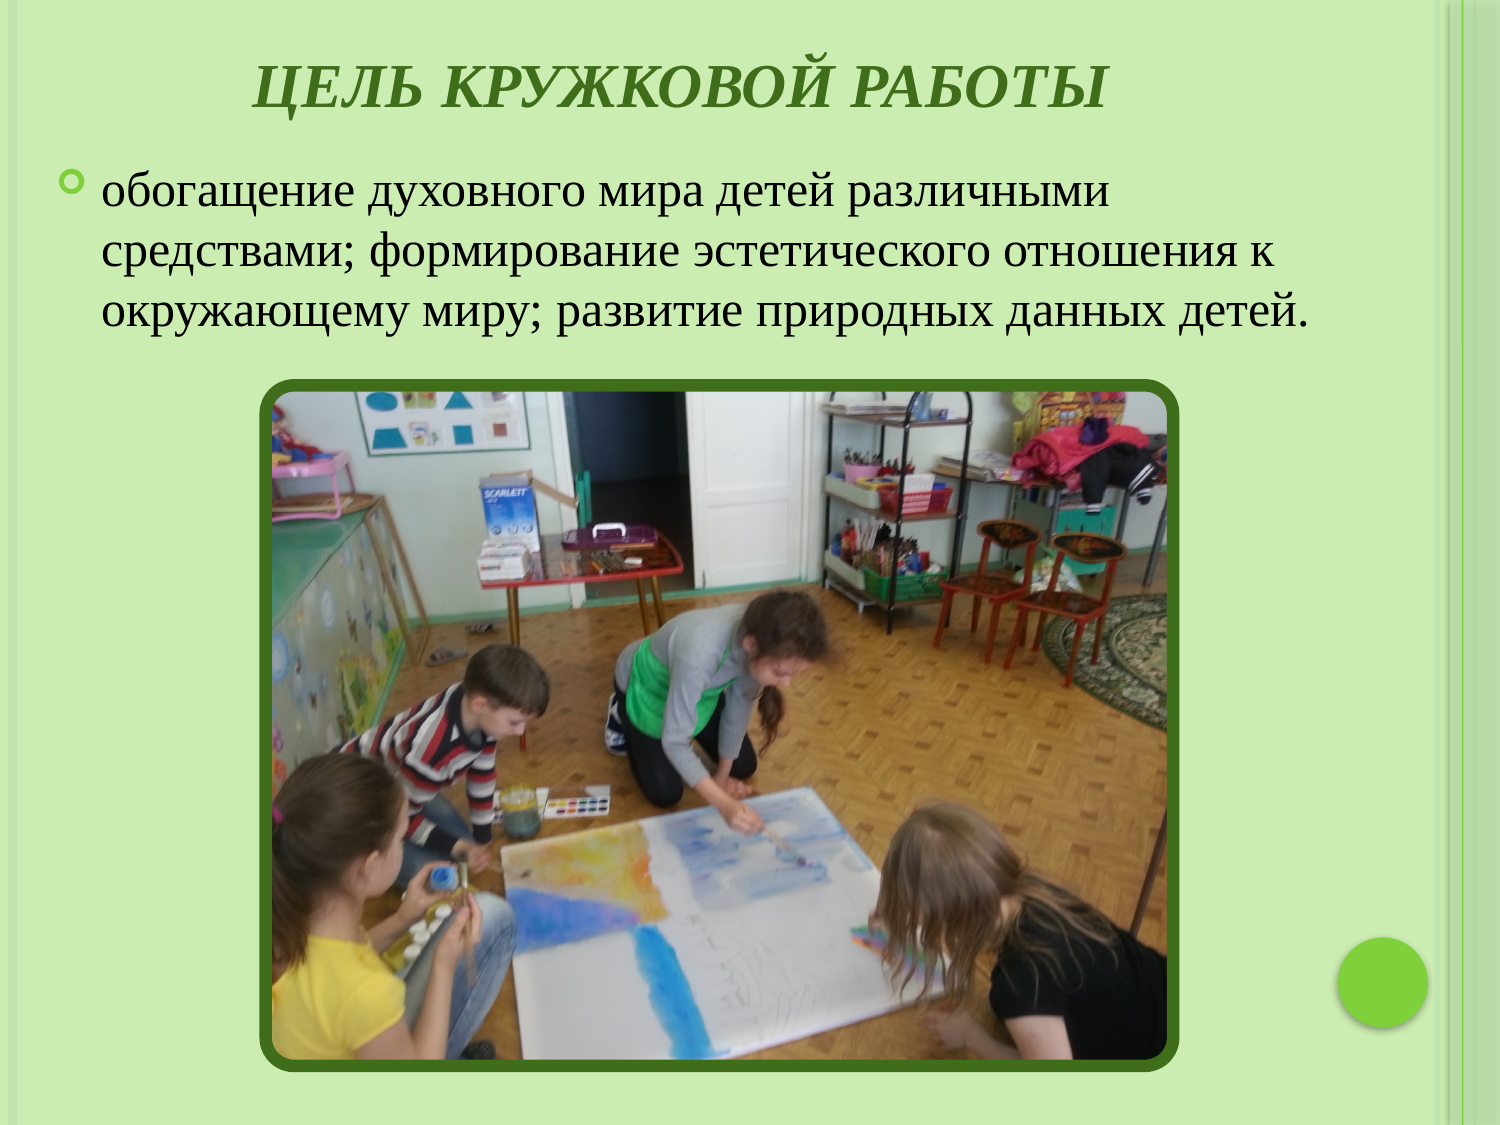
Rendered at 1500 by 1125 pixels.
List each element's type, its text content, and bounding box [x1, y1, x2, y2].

list обогащение духовного мира детей различными средствами; формирование эстетического отношения к окружающему миру; развитие природных данных детей. [41, 149, 1388, 433]
title Цель кружковой работы [76, 0, 1302, 128]
picture [265, 384, 1174, 1067]
